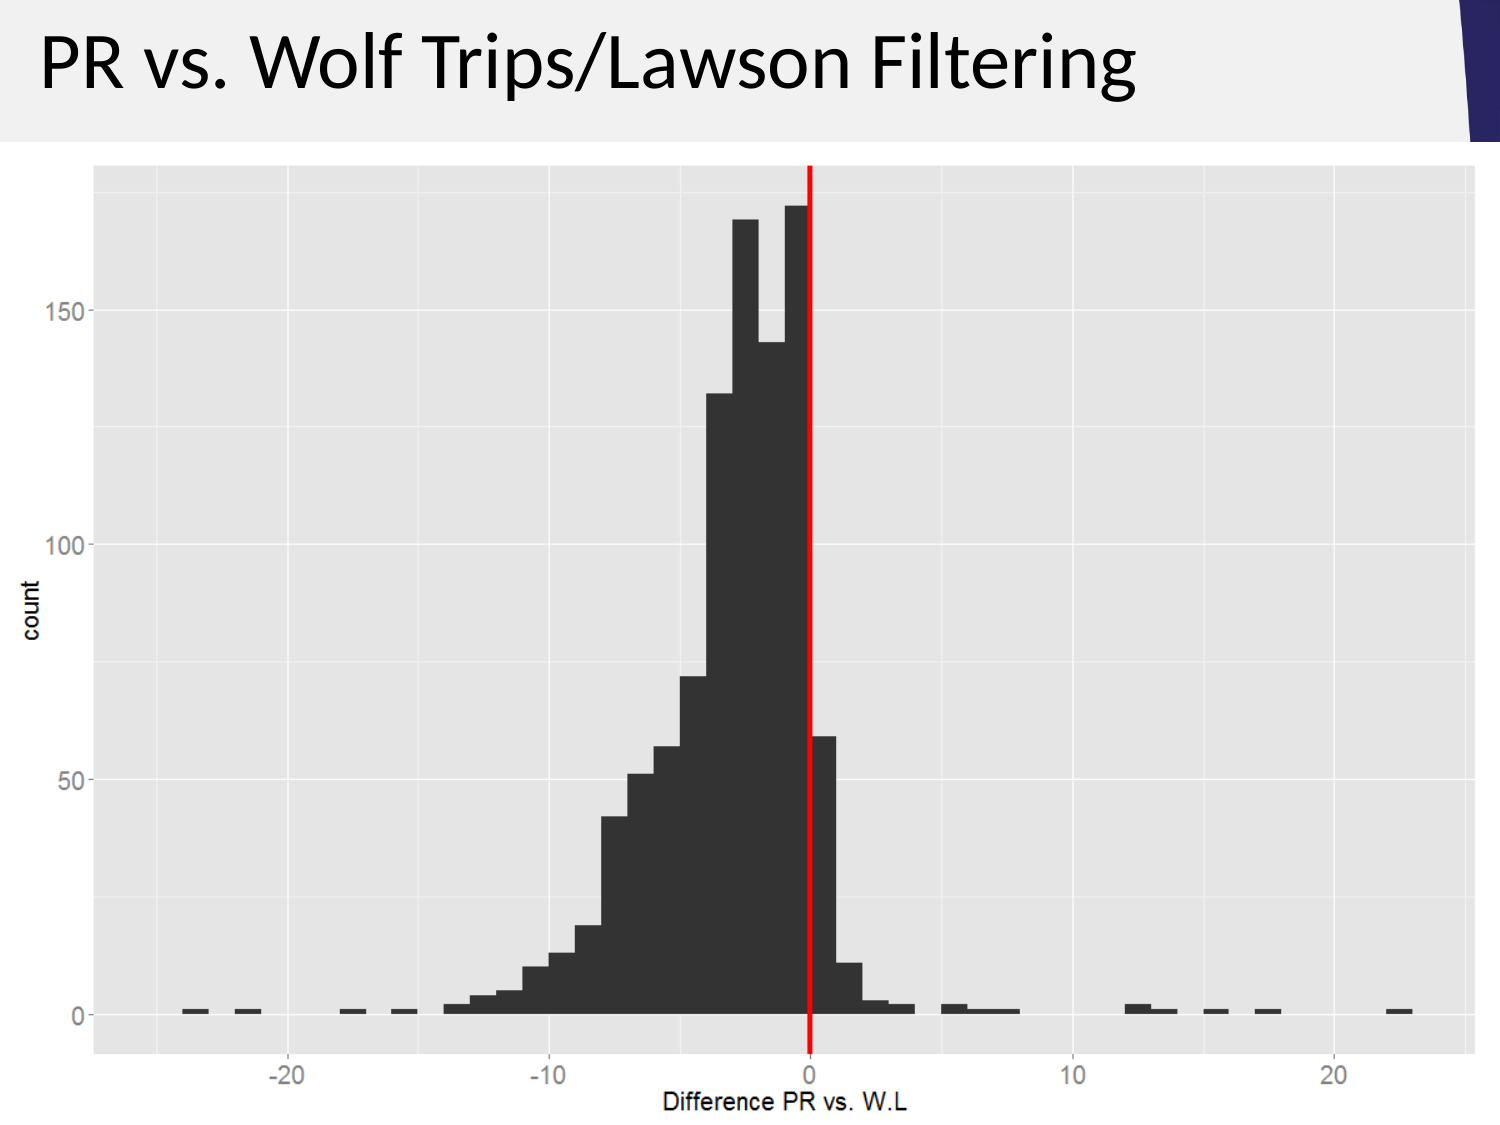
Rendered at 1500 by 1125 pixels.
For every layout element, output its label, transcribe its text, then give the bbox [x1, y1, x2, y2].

picture [0, 0, 1500, 1125]
title PR vs. Wolf Trips/Lawson Filtering [24, 0, 1350, 113]
